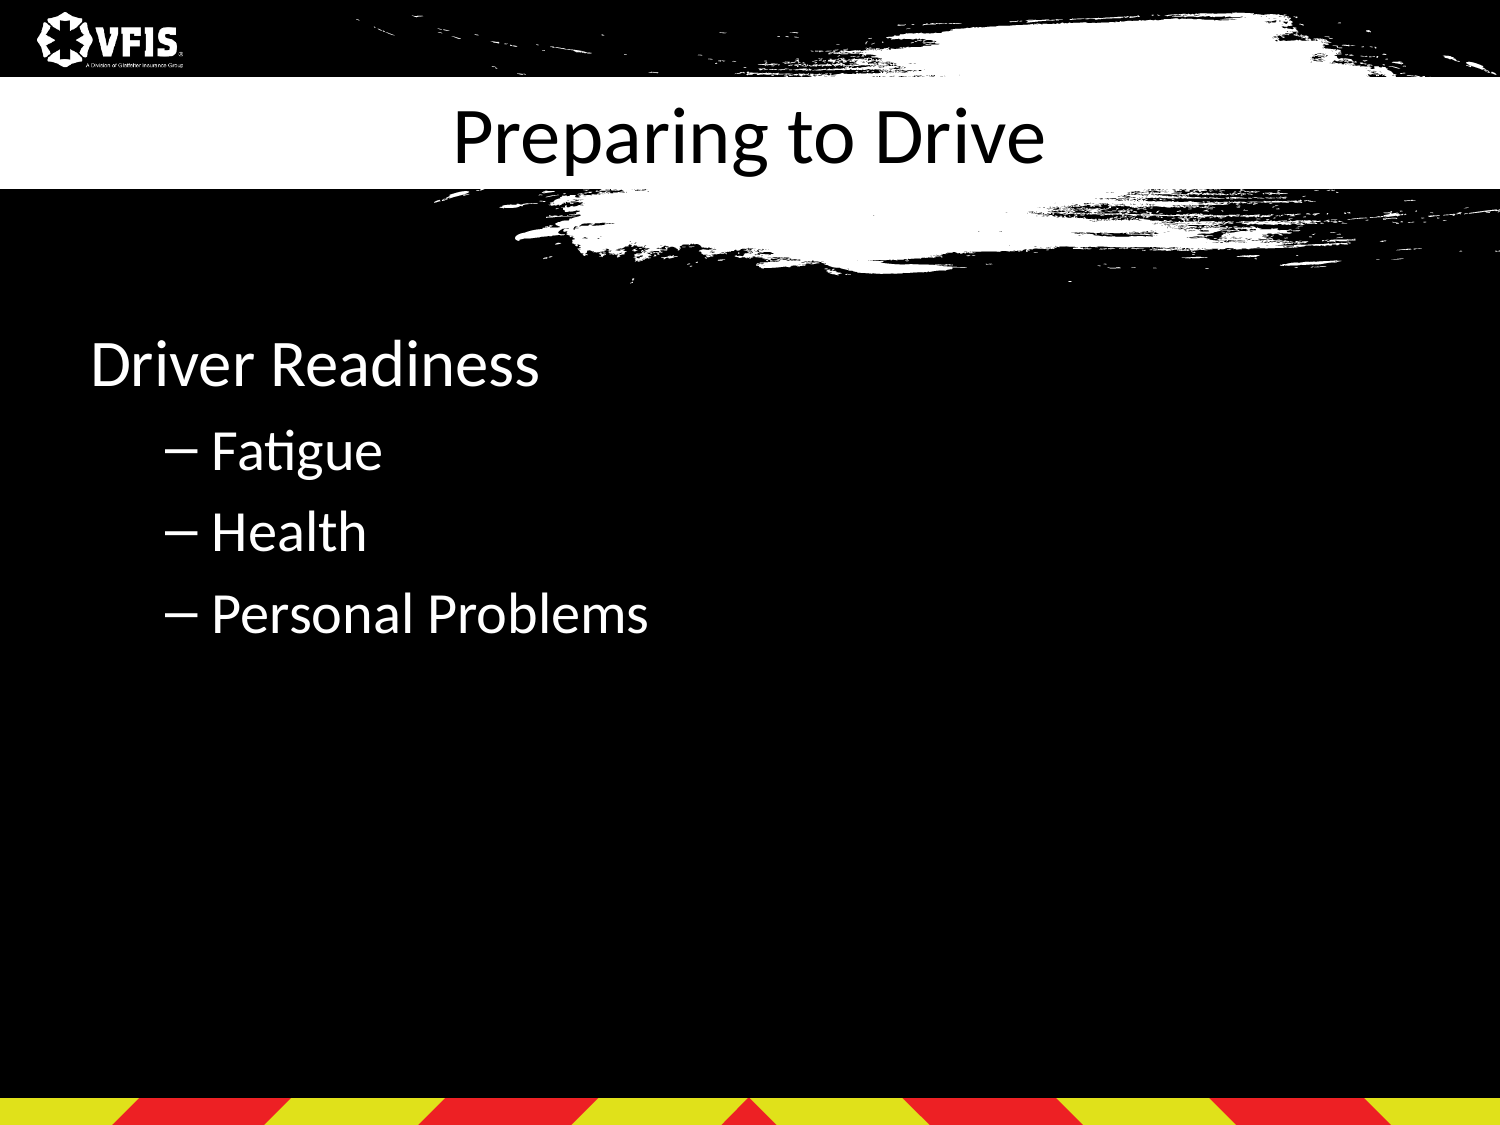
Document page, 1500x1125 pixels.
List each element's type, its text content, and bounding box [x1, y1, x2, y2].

title Preparing to Drive [75, 75, 1425, 188]
picture [0, 0, 1500, 1125]
list Driver Readiness Fatigue Health Personal Problems [75, 312, 1425, 1005]
